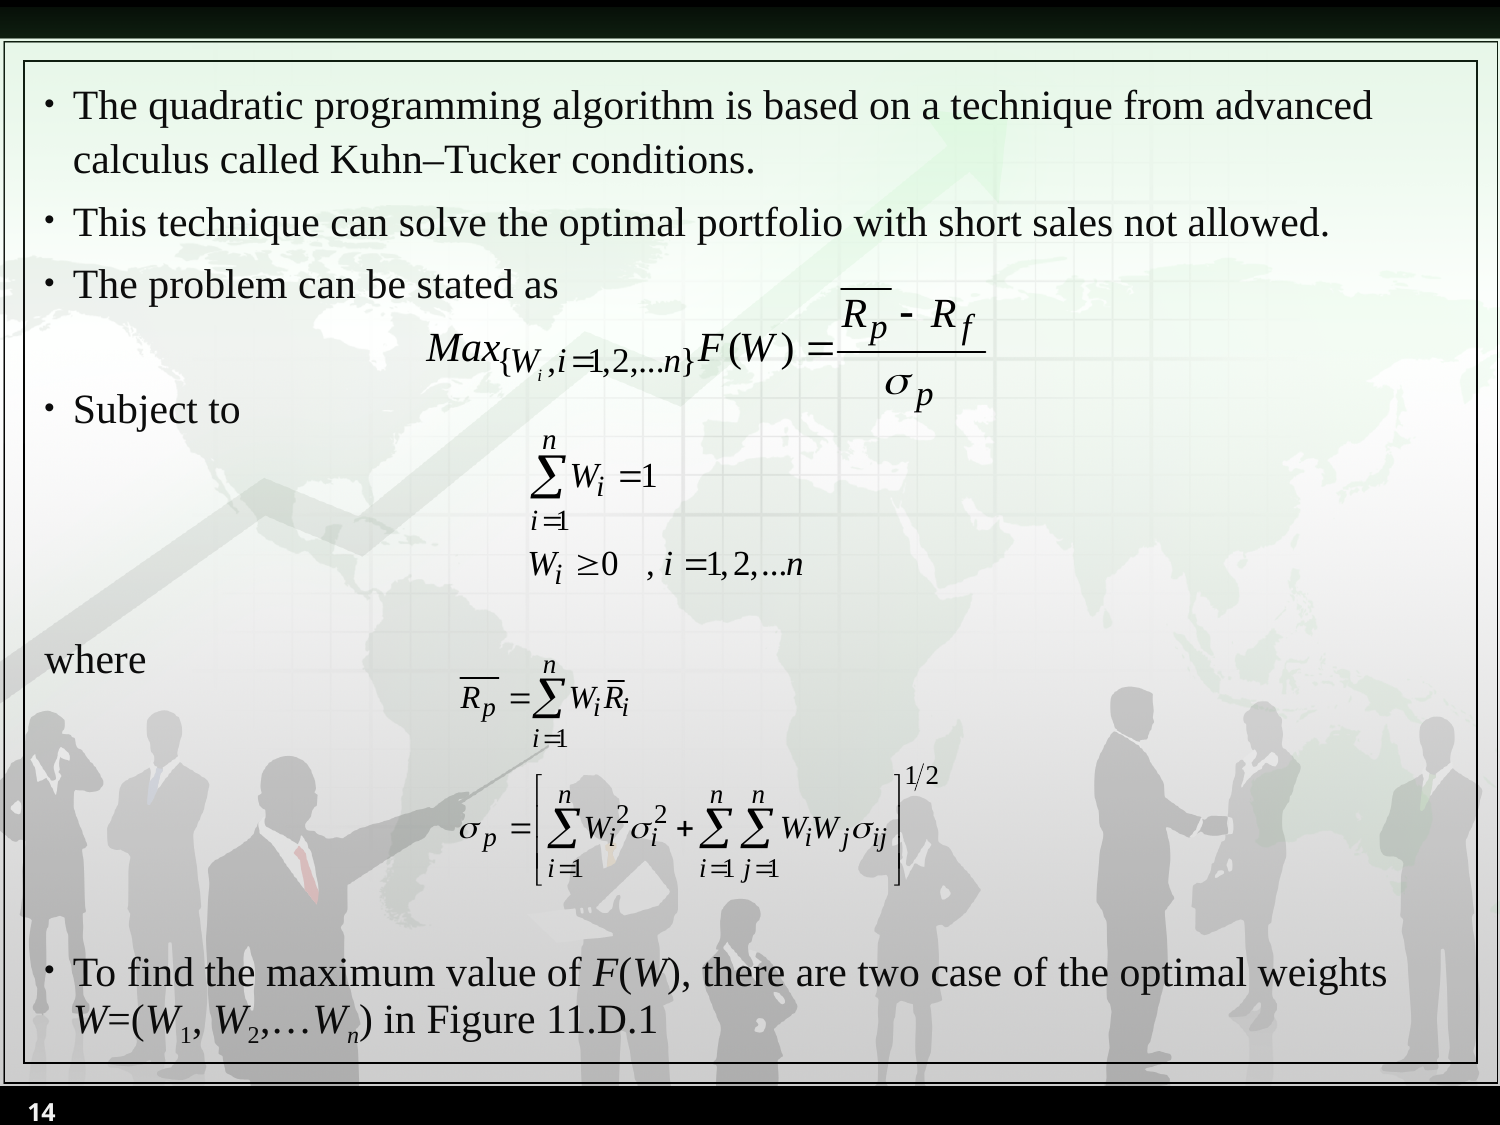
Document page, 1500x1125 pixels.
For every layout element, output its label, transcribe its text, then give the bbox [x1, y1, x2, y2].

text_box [525, 420, 810, 592]
picture [0, 1, 1500, 1125]
text_box 14 [12, 1088, 363, 1125]
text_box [454, 644, 945, 894]
list The quadratic programming algorithm is based on a technique from advanced calculus called Kuhn–Tucker conditions. This technique can solve the optimal portfolio with short sales not allowed. The problem can be stated as Subject to where To find the maximum value of F(W), there are two case of the optimal weights W=(W1, W2,…Wn) in Figure 11.D.1 [29, 66, 1459, 1083]
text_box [418, 278, 994, 422]
